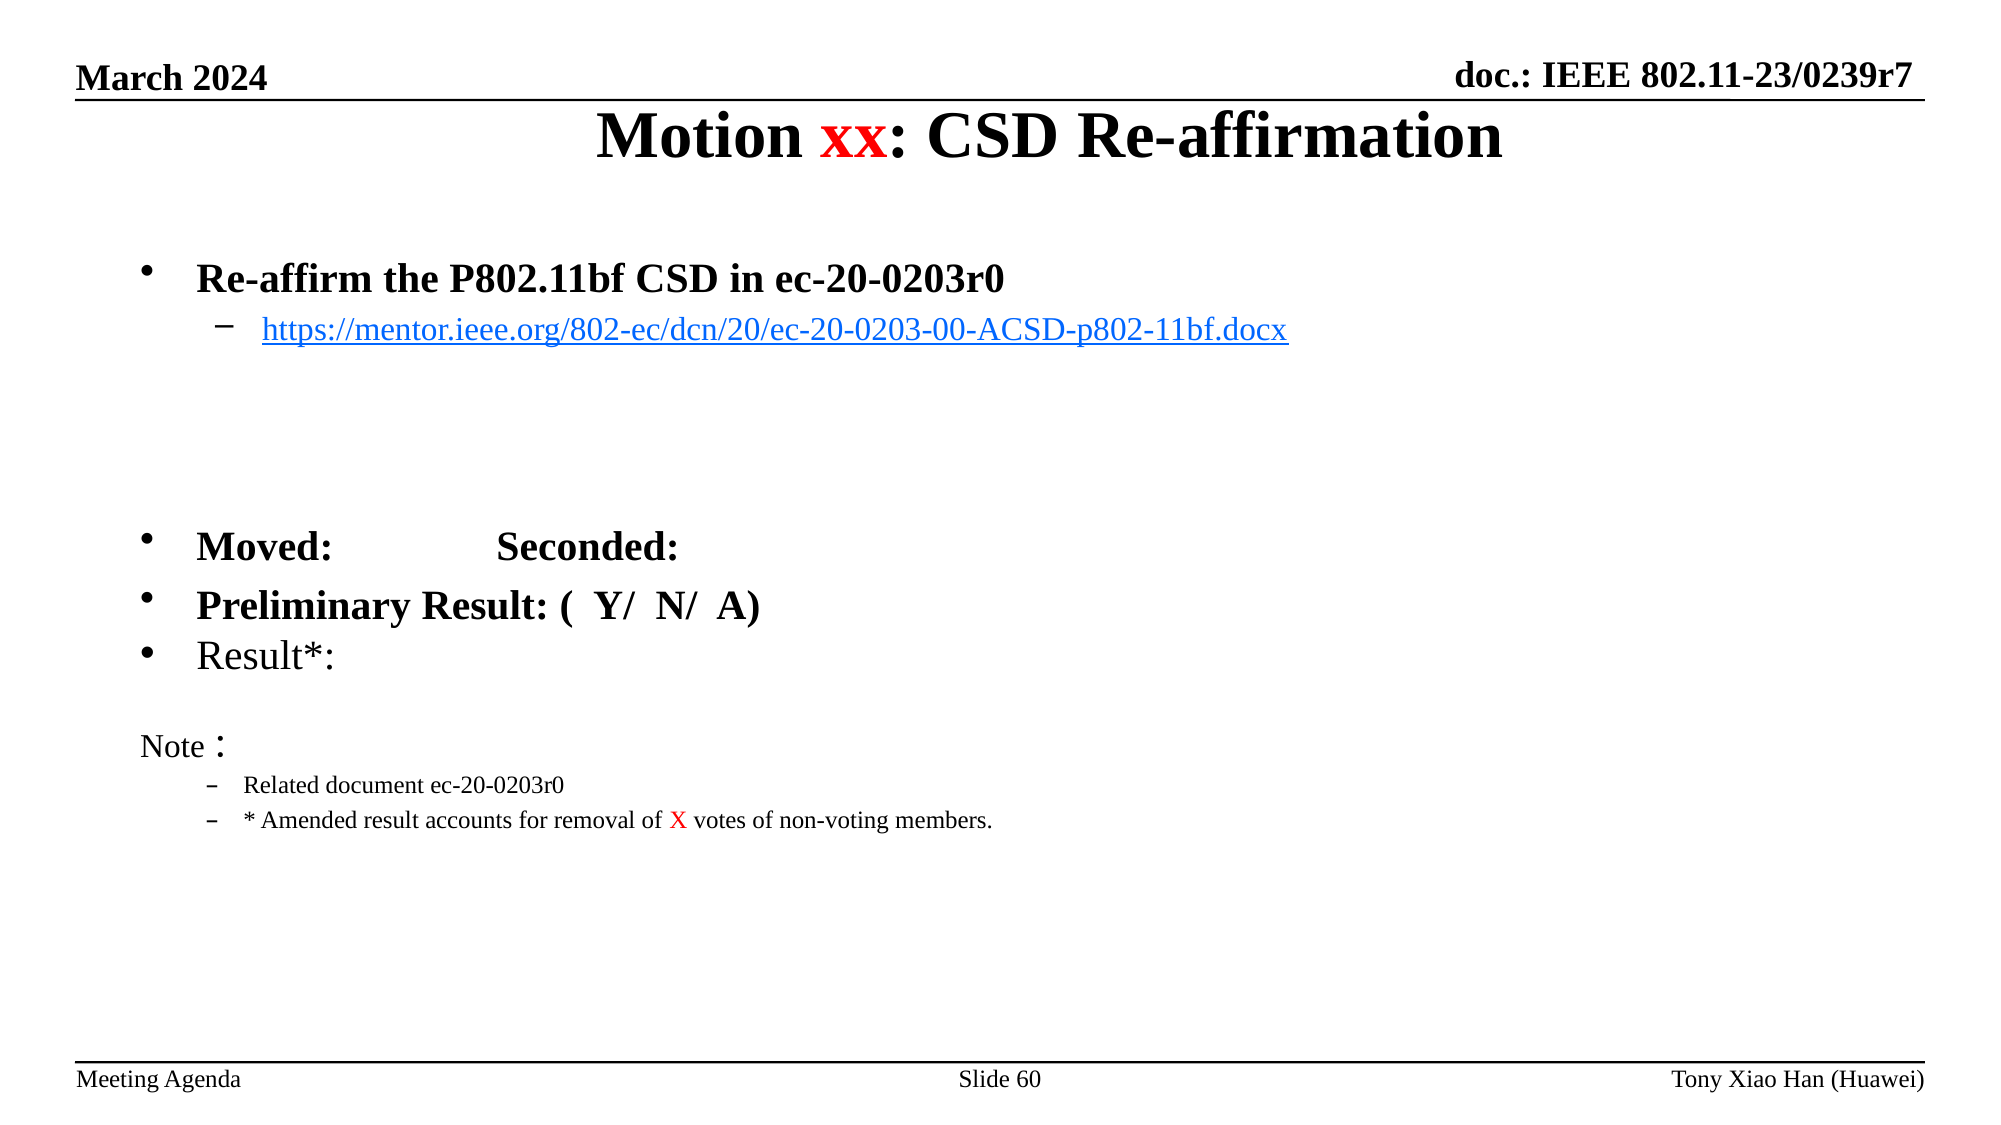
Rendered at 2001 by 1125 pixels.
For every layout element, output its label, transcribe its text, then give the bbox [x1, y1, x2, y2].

text_box Re-affirm the P802.11bf CSD in ec-20-0203r0 https://mentor.ieee.org/802-ec/dcn/20/ec-20-0203-00-ACSD-p802-11bf.docx Moved: Seconded: Preliminary Result: ( Y/ N/ A) Result*: Note： Related document ec-20-0203r0 * Amended result accounts for removal of X votes of non-voting members. [125, 212, 1888, 1013]
text_box Motion xx: CSD Re-affirmation [362, 87, 1738, 175]
